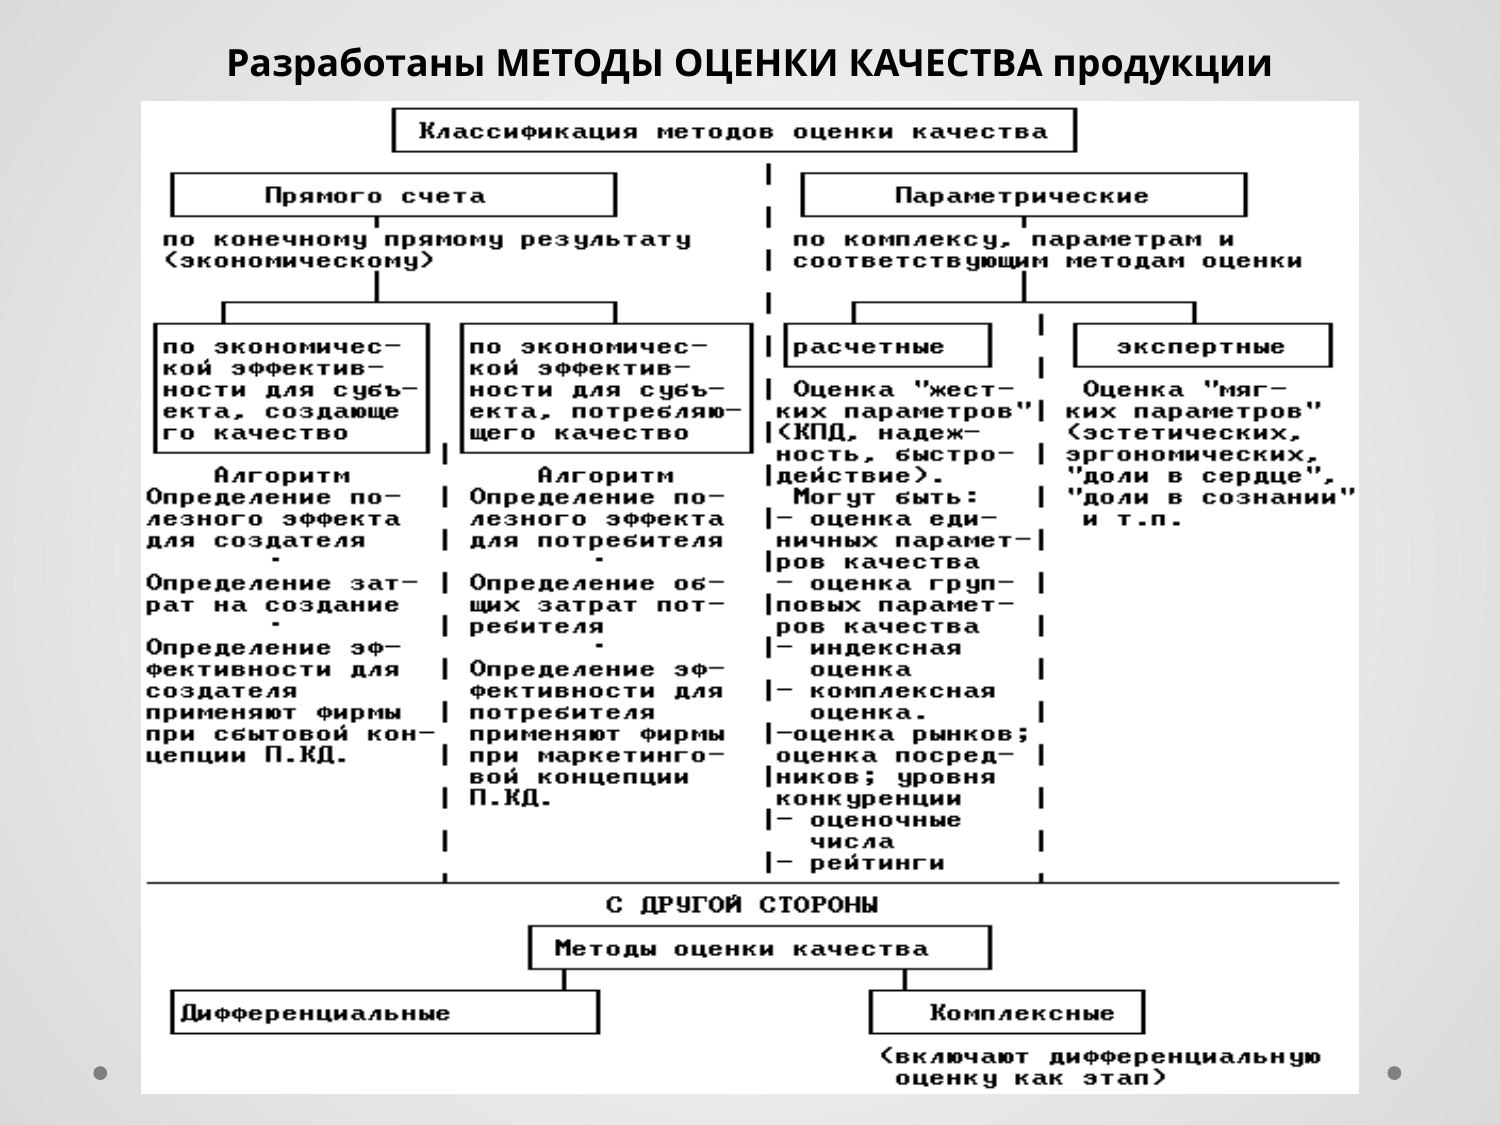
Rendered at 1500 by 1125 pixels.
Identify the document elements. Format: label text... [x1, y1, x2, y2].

picture [141, 101, 1359, 1095]
list Разработаны МЕТОДЫ ОЦЕНКИ КАЧЕСТВА продукции [75, 30, 1425, 1005]
